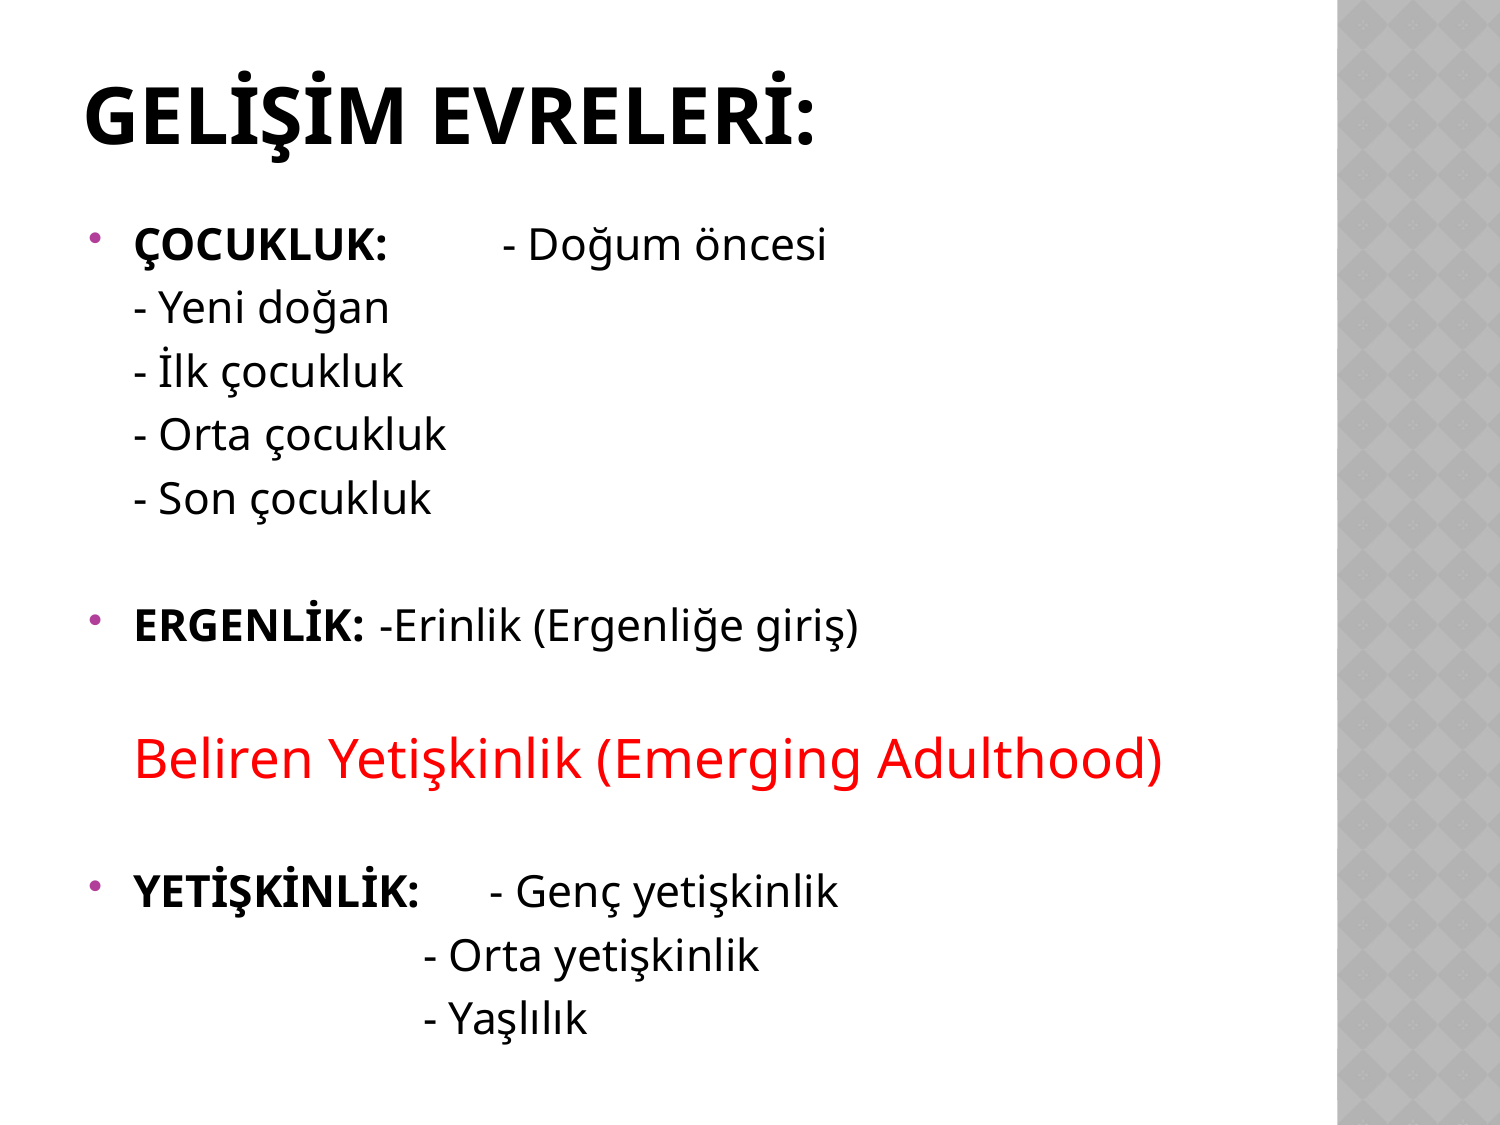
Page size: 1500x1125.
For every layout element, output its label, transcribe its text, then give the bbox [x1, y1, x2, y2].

list ÇOCUKLUK: - Doğum öncesi - Yeni doğan - İlk çocukluk - Orta çocukluk - Son çocukluk ERGENLİK: -Erinlik (Ergenliğe giriş) Beliren Yetişkinlik (Emerging Adulthood) YETİŞKİNLİK: - Genç yetişkinlik - Orta yetişkinlik - Yaşlılık [75, 208, 1263, 1059]
title GELİŞİM EVRELERİ: [75, 52, 1263, 161]
